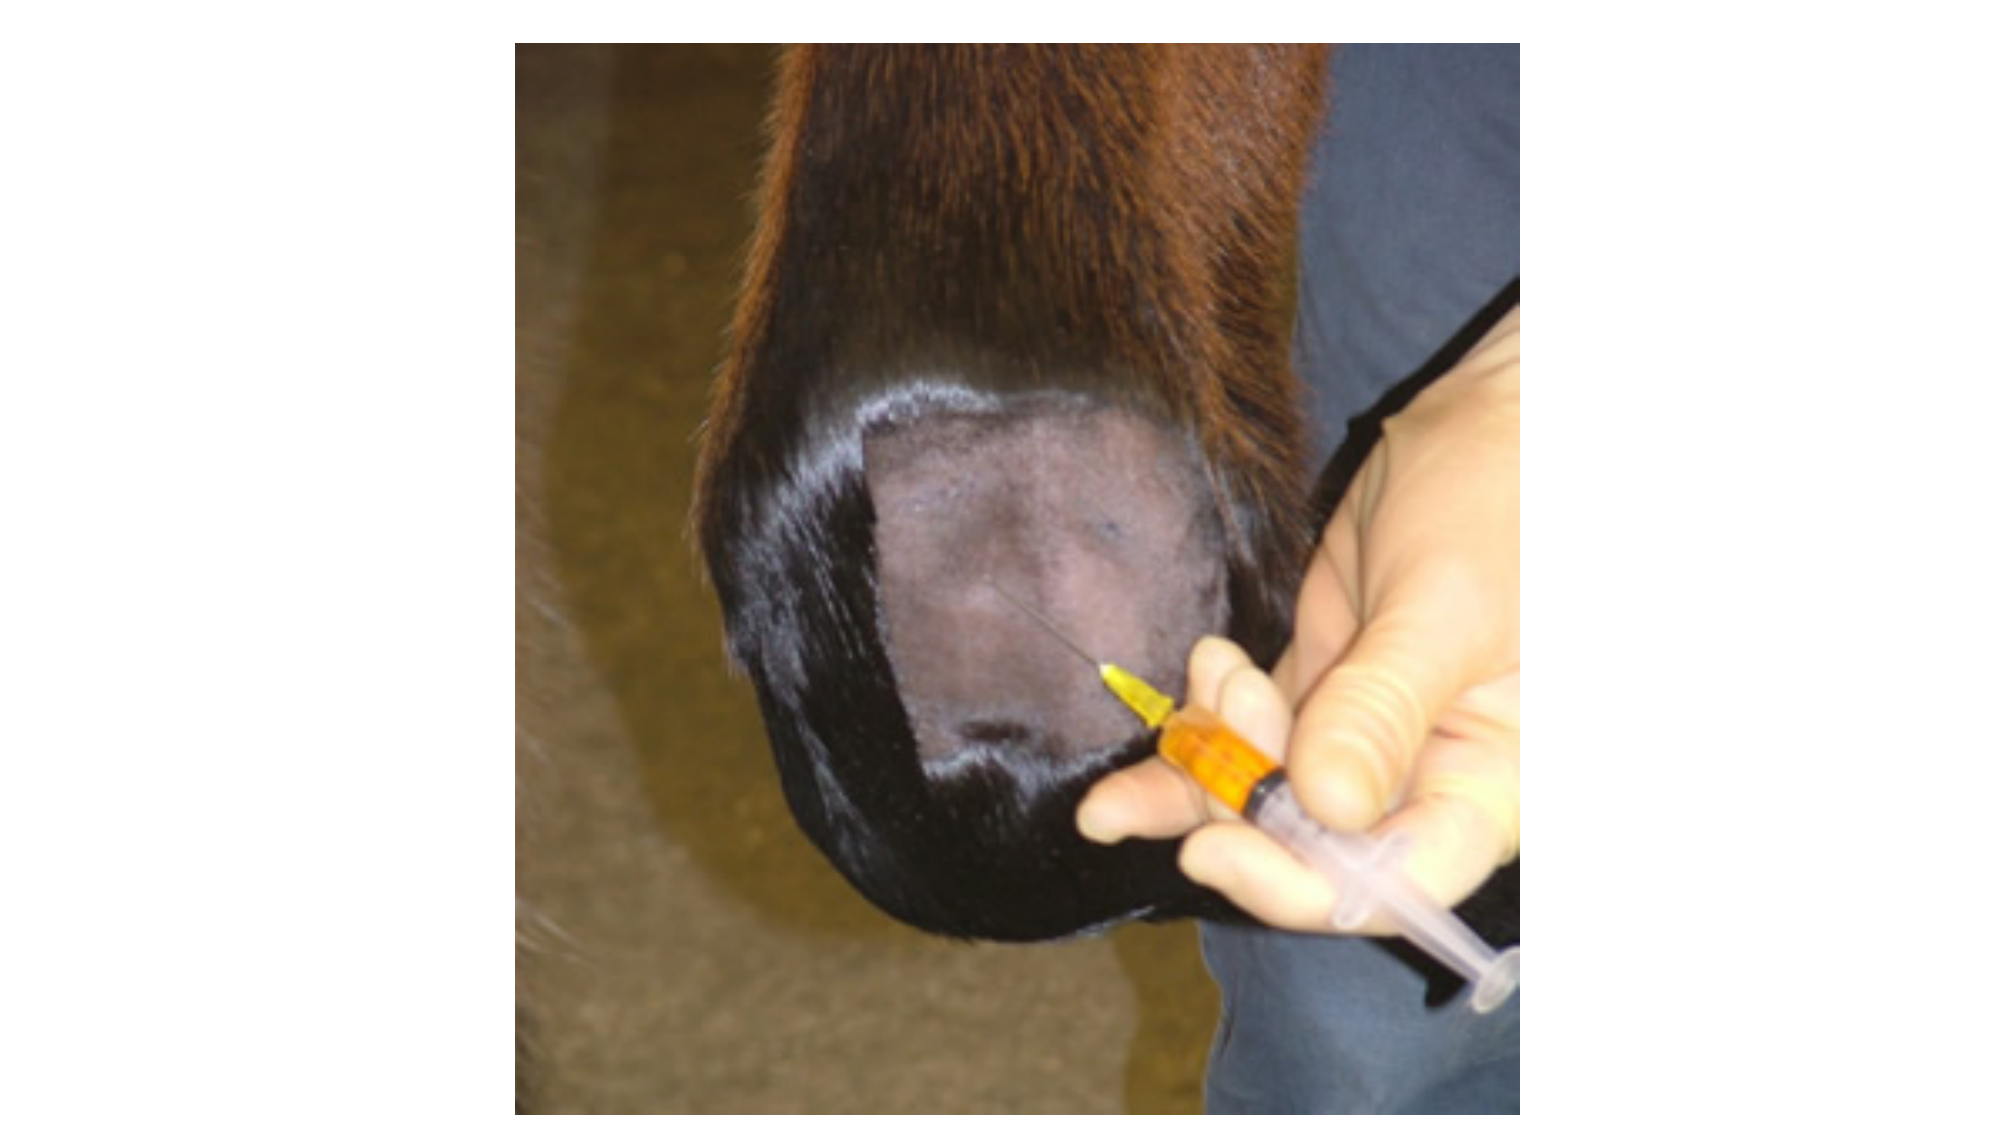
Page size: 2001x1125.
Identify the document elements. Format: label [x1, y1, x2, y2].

picture [515, 43, 1520, 1115]
